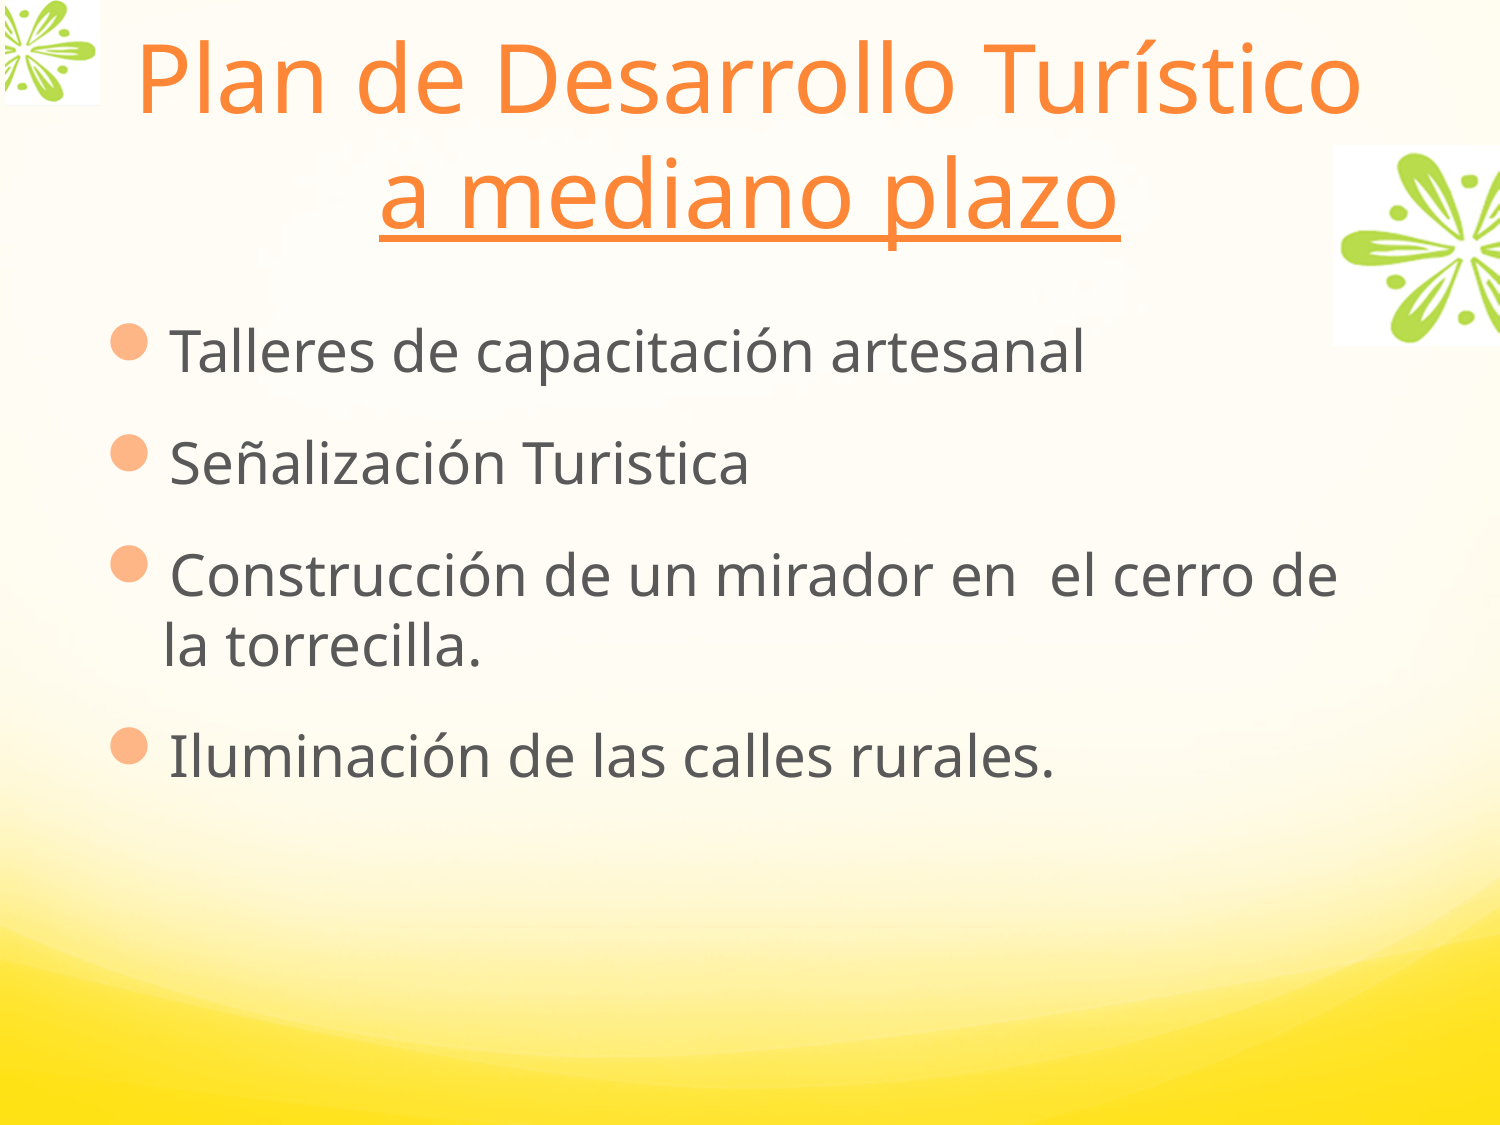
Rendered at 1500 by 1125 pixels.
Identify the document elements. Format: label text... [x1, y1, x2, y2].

picture [4, 0, 100, 107]
list Talleres de capacitación artesanal Señalización Turistica Construcción de un mirador en el cerro de la torrecilla. Iluminación de las calles rurales. [90, 307, 1410, 1106]
title Plan de Desarrollo Turístico a mediano plazo [90, 35, 1410, 256]
picture [1332, 144, 1500, 346]
